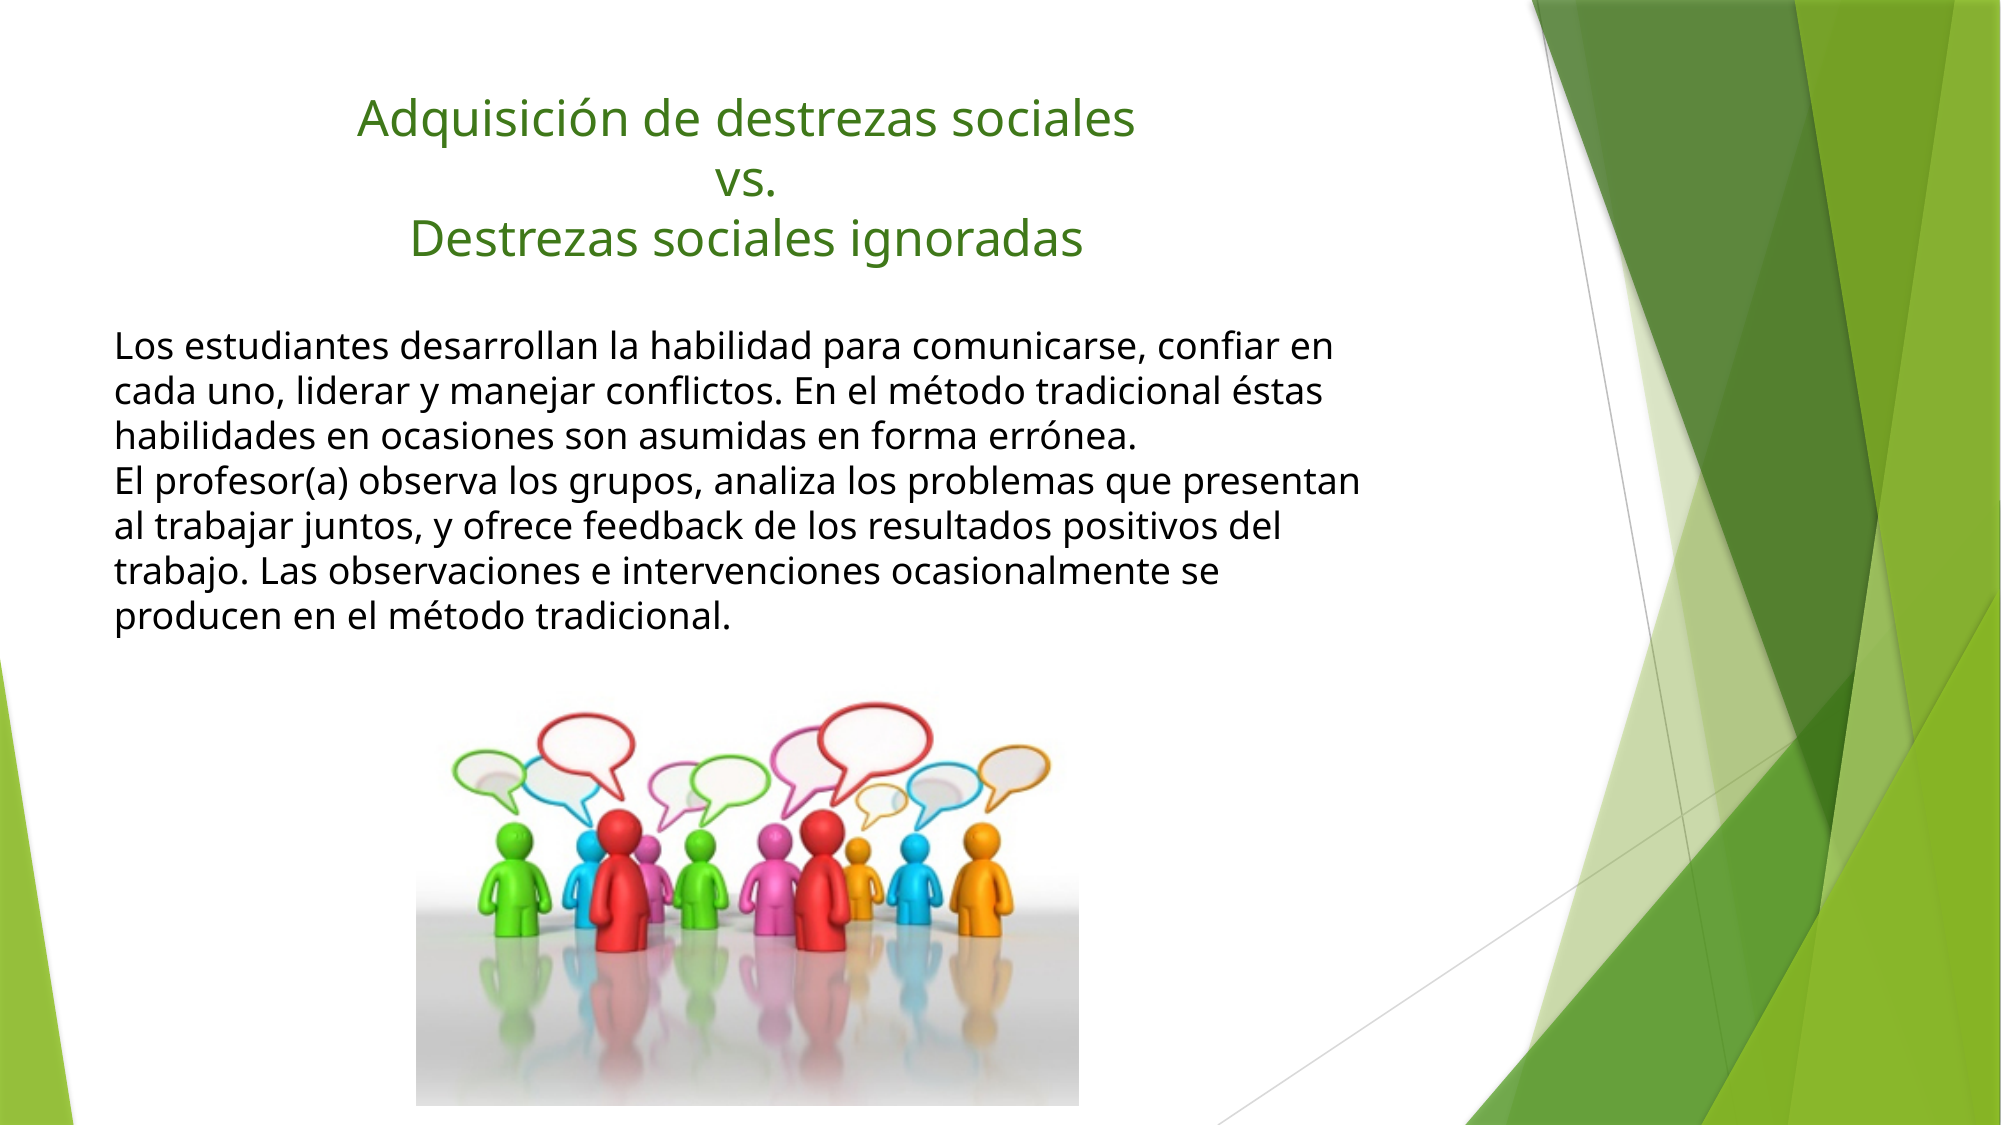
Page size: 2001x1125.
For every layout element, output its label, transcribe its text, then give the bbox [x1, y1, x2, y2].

text_box Adquisición de destrezas sociales vs. Destrezas sociales ignoradas [125, 79, 1369, 275]
text_box Los estudiantes desarrollan la habilidad para comunicarse, confiar en cada uno, liderar y manejar conflictos. En el método tradicional éstas habilidades en ocasiones son asumidas en forma errónea. El profesor(a) observa los grupos, analiza los problemas que presentan al trabajar juntos, y ofrece feedback de los resultados positivos del trabajo. Las observaciones e intervenciones ocasionalmente se producen en el método tradicional. [99, 314, 1395, 645]
picture [415, 683, 1079, 1107]
